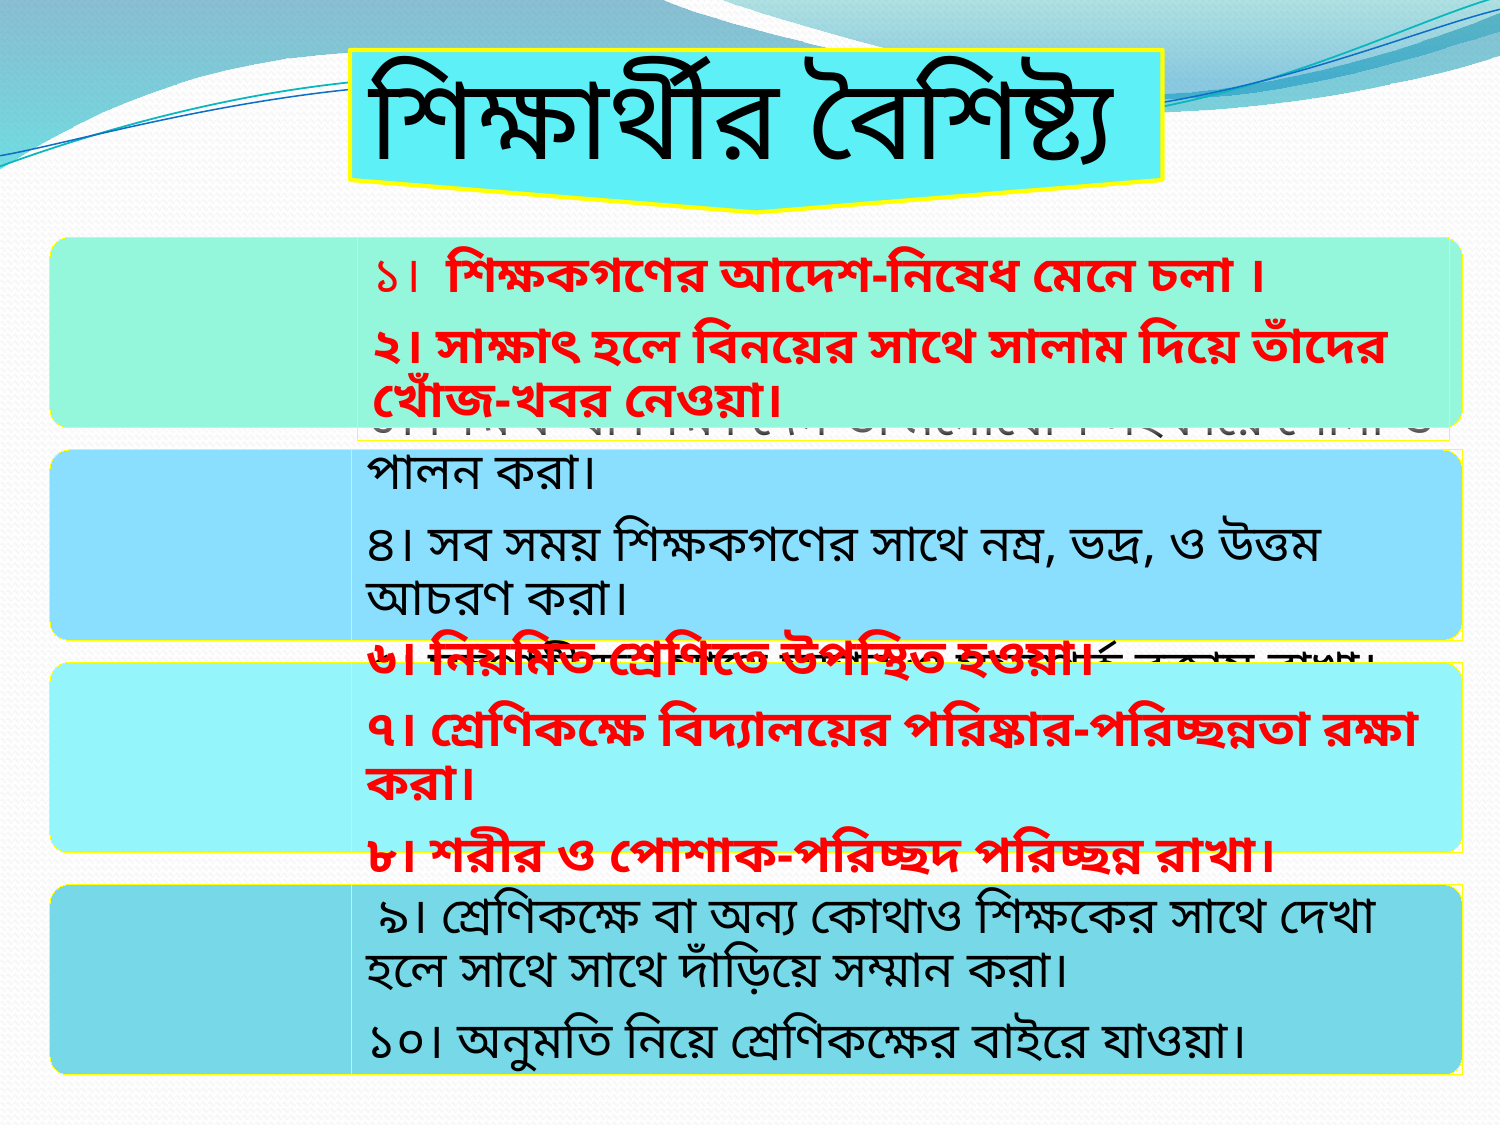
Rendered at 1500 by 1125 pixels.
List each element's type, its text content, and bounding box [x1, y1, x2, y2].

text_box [49, 884, 1463, 1076]
text_box শিক্ষার্থীর বৈশিষ্ট্য [347, 47, 1165, 215]
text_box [49, 237, 1463, 441]
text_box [49, 662, 1463, 854]
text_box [49, 452, 1463, 641]
